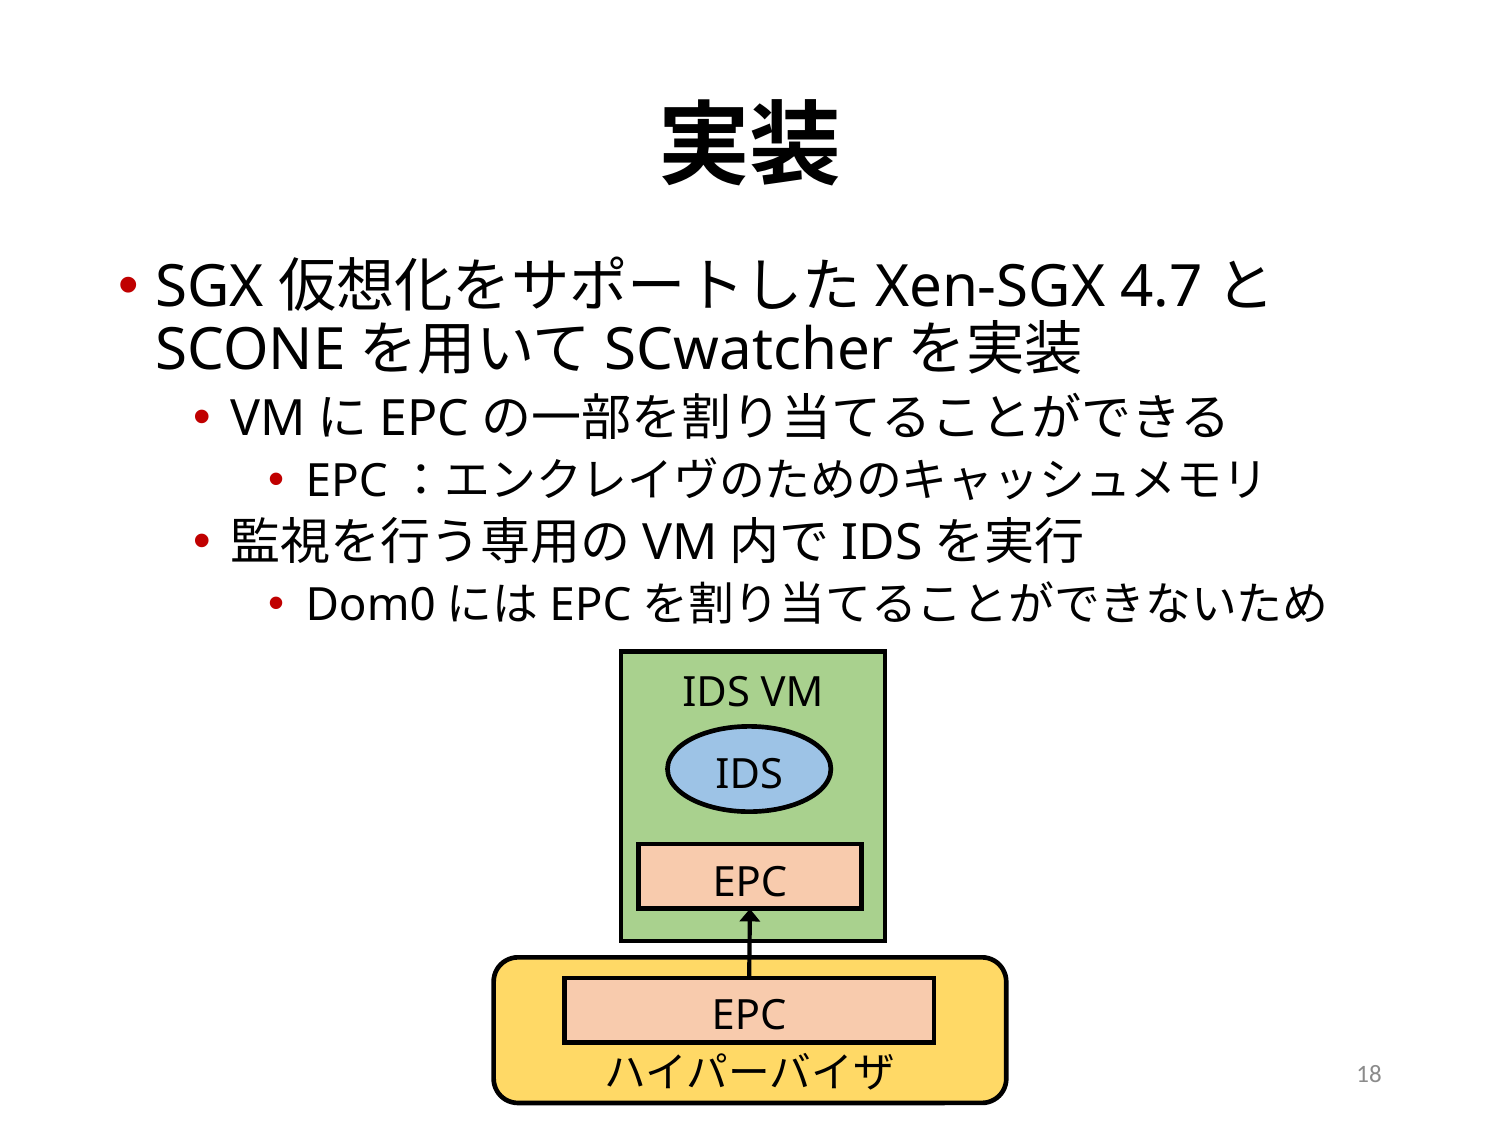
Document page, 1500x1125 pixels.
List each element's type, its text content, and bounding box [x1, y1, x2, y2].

title 実装 [103, 59, 1397, 237]
text_box EPC [637, 843, 863, 910]
text_box ハイパーバイザ [492, 956, 1008, 1105]
list SGX仮想化をサポートしたXen-SGX 4.7とSCONEを用いてSCwatcherを実装 VMにEPCの一部を割り当てることができる EPC：エンクレイヴのためのキャッシュメモリ 監視を行う専用のVM内でIDSを実行 Dom0にはEPCを割り当てることができないため [103, 248, 1433, 1014]
text_box IDS [666, 725, 832, 813]
slide_number 18 [1059, 1042, 1397, 1103]
text_box EPC [563, 977, 935, 1044]
